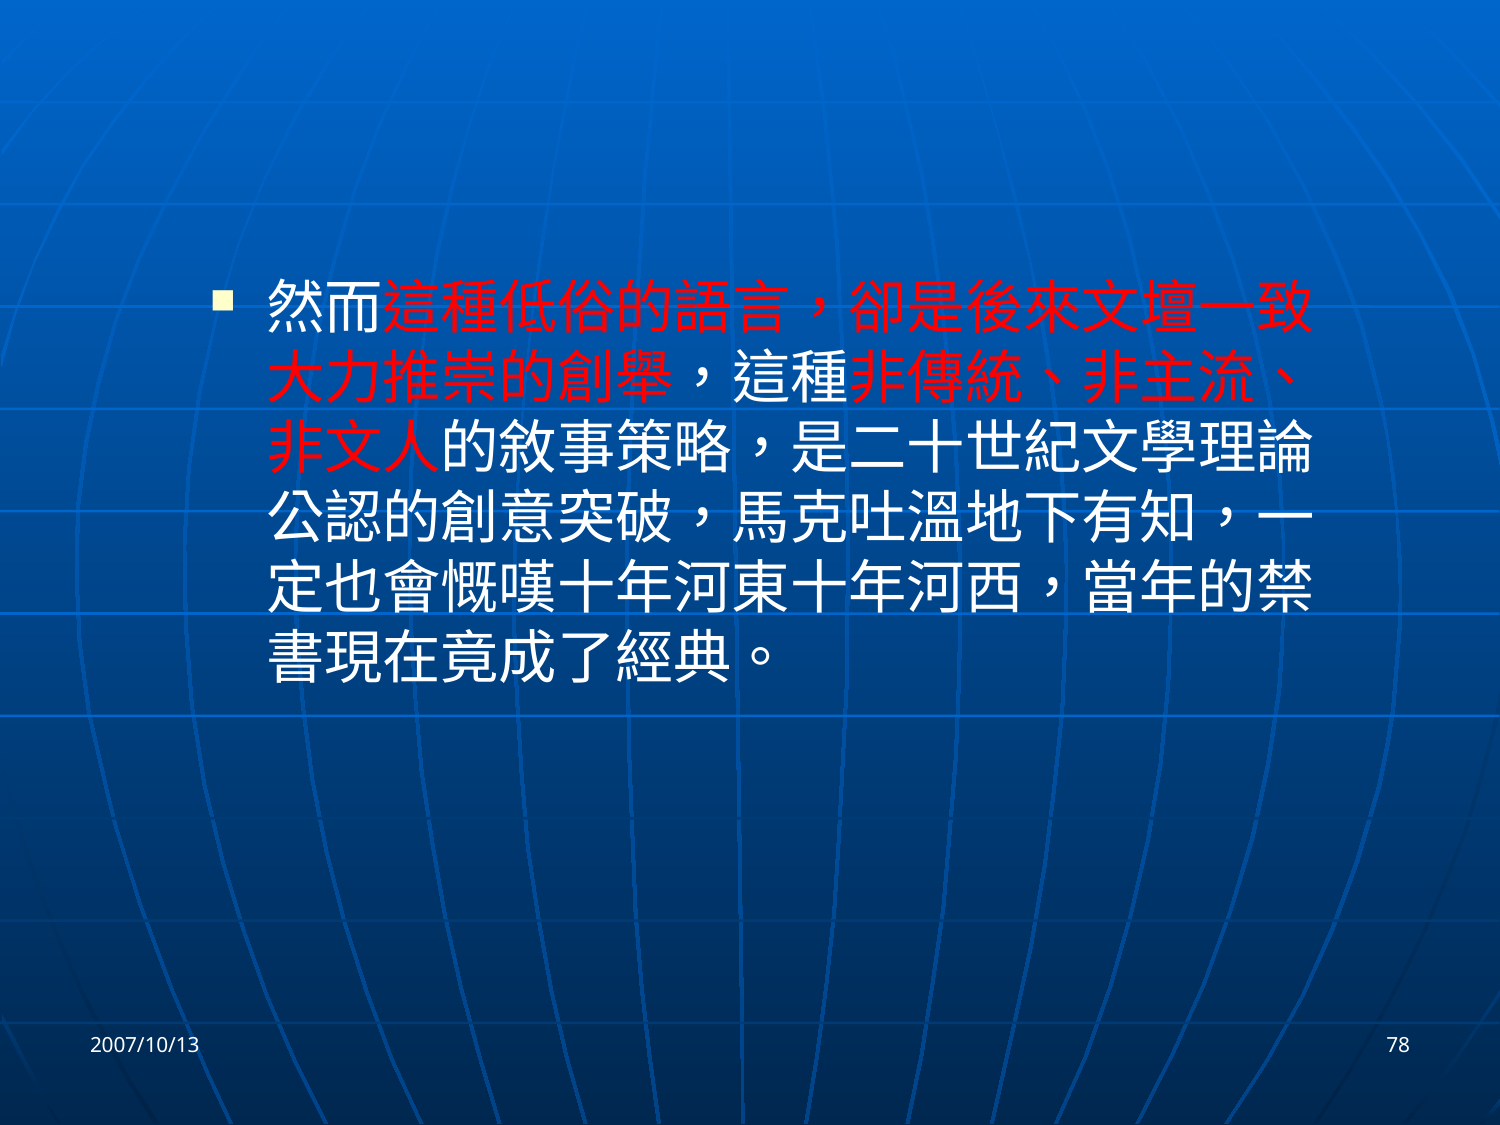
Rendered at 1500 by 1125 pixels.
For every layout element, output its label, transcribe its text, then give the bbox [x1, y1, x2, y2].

slide_number 78 [1074, 1023, 1426, 1100]
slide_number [74, 1023, 426, 1100]
list 然而這種低俗的語言，卻是後來文壇一致大力推崇的創舉，這種非傳統、非主流、非文人的敘事策略，是二十世紀文學理論公認的創意突破，馬克吐溫地下有知，一定也會慨嘆十年河東十年河西，當年的禁書現在竟成了經典。 [194, 262, 1351, 1006]
